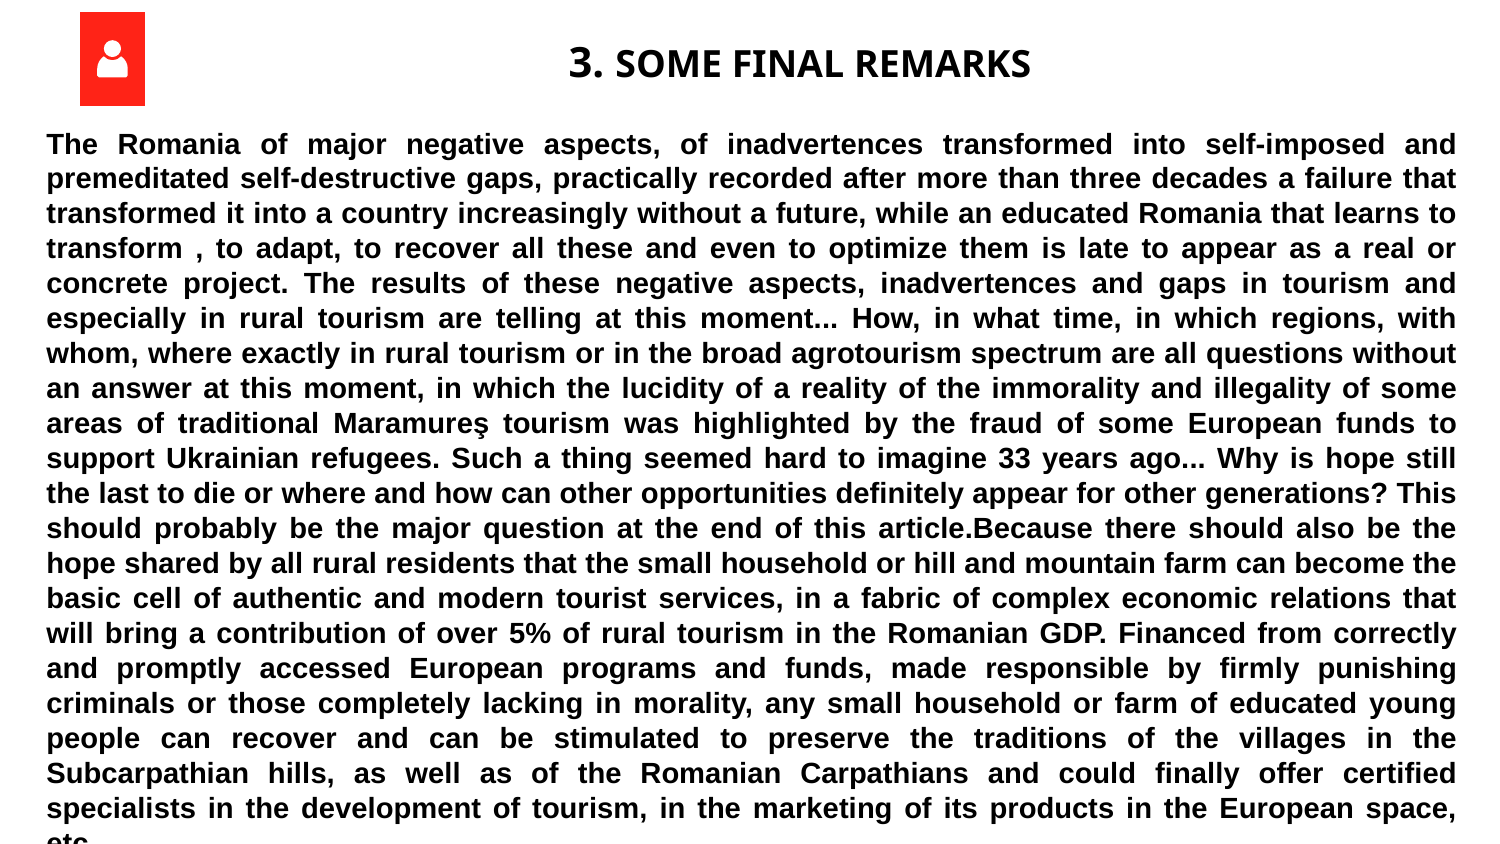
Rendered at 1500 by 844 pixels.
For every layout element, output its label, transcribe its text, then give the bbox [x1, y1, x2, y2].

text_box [96, 39, 128, 78]
title 3. SOME FINAL REMARKS [68, 0, 1500, 122]
text_box The Romania of major negative aspects, of inadvertences transformed into self-imposed and premeditated self-destructive gaps, practically recorded after more than three decades a failure that transformed it into a country increasingly without a future, while an educated Romania that learns to transform , to adapt, to recover all these and even to optimize them is late to appear as a real or concrete project. The results of these negative aspects, inadvertences and gaps in tourism and especially in rural tourism are telling at this moment... How, in what time, in which regions, with whom, where exactly in rural tourism or in the broad agrotourism spectrum are all questions without an answer at this moment, in which the lucidity of a reality of the immorality and illegality of some areas of traditional Maramureş tourism was highlighted by the fraud of some European funds to support Ukrainian refugees. Such a thing seemed hard to imagine 33 years ago... Why is hope still the last to die or where and how can other opportunities definitely appear for other generations? This should probably be the major question at the end of this article.Because there should also be the hope shared by all rural residents that the small household or hill and mountain farm can become the basic cell of authentic and modern tourist services, in a fabric of complex economic relations that will bring a contribution of over 5% of rural tourism in the Romanian GDP. Financed from correctly and promptly accessed European programs and funds, made responsible by firmly punishing criminals or those completely lacking in morality, any small household or farm of educated young people can recover and can be stimulated to preserve the traditions of the villages in the Subcarpathian hills, as well as of the Romanian Carpathians and could finally offer certified specialists in the development of tourism, in the marketing of its products in the European space, etc. [31, 117, 1473, 844]
